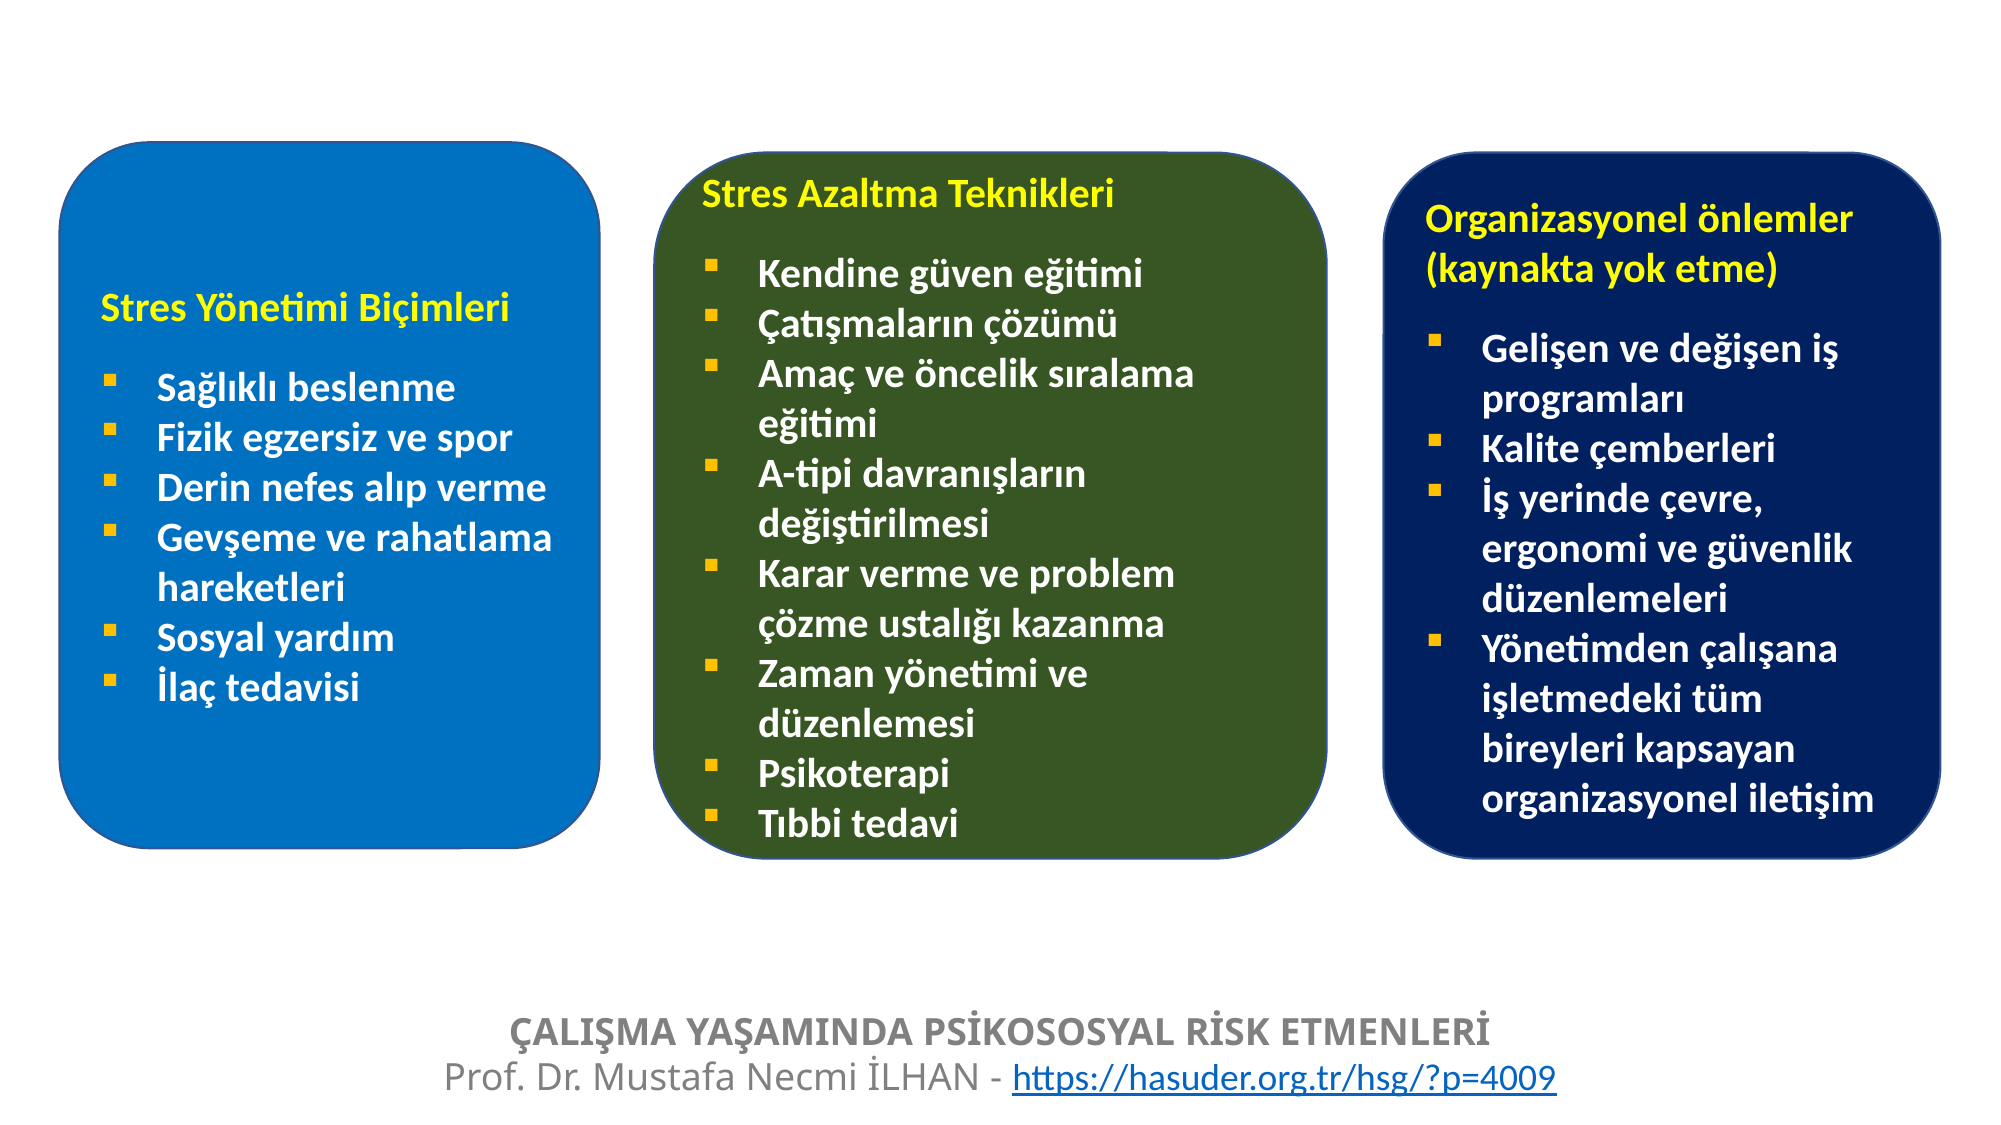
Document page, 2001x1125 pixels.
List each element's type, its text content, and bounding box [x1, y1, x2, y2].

text_box Stres Yönetimi Biçimleri Sağlıklı beslenme Fizik egzersiz ve spor Derin nefes alıp verme Gevşeme ve rahatlama hareketleri Sosyal yardım İlaç tedavisi [58, 141, 601, 850]
text_box ÇALIŞMA YAŞAMINDA PSİKOSOSYAL RİSK ETMENLERİ Prof. Dr. Mustafa Necmi İLHAN - https://hasuder.org.tr/hsg/?p=4009 [287, 1000, 1713, 1106]
text_box Organizasyonel önlemler (kaynakta yok etme) Gelişen ve değişen iş programları Kalite çemberleri İş yerinde çevre, ergonomi ve güvenlik düzenlemeleri Yönetimden çalışana işletmedeki tüm bireyleri kapsayan organizasyonel iletişim [1382, 151, 1942, 860]
text_box Stres Azaltma Teknikleri Kendine güven eğitimi Çatışmaların çözümü Amaç ve öncelik sıralama eğitimi A-tipi davranışların değiştirilmesi Karar verme ve problem çözme ustalığı kazanma Zaman yönetimi ve düzenlemesi Psikoterapi Tıbbi tedavi [653, 151, 1328, 860]
